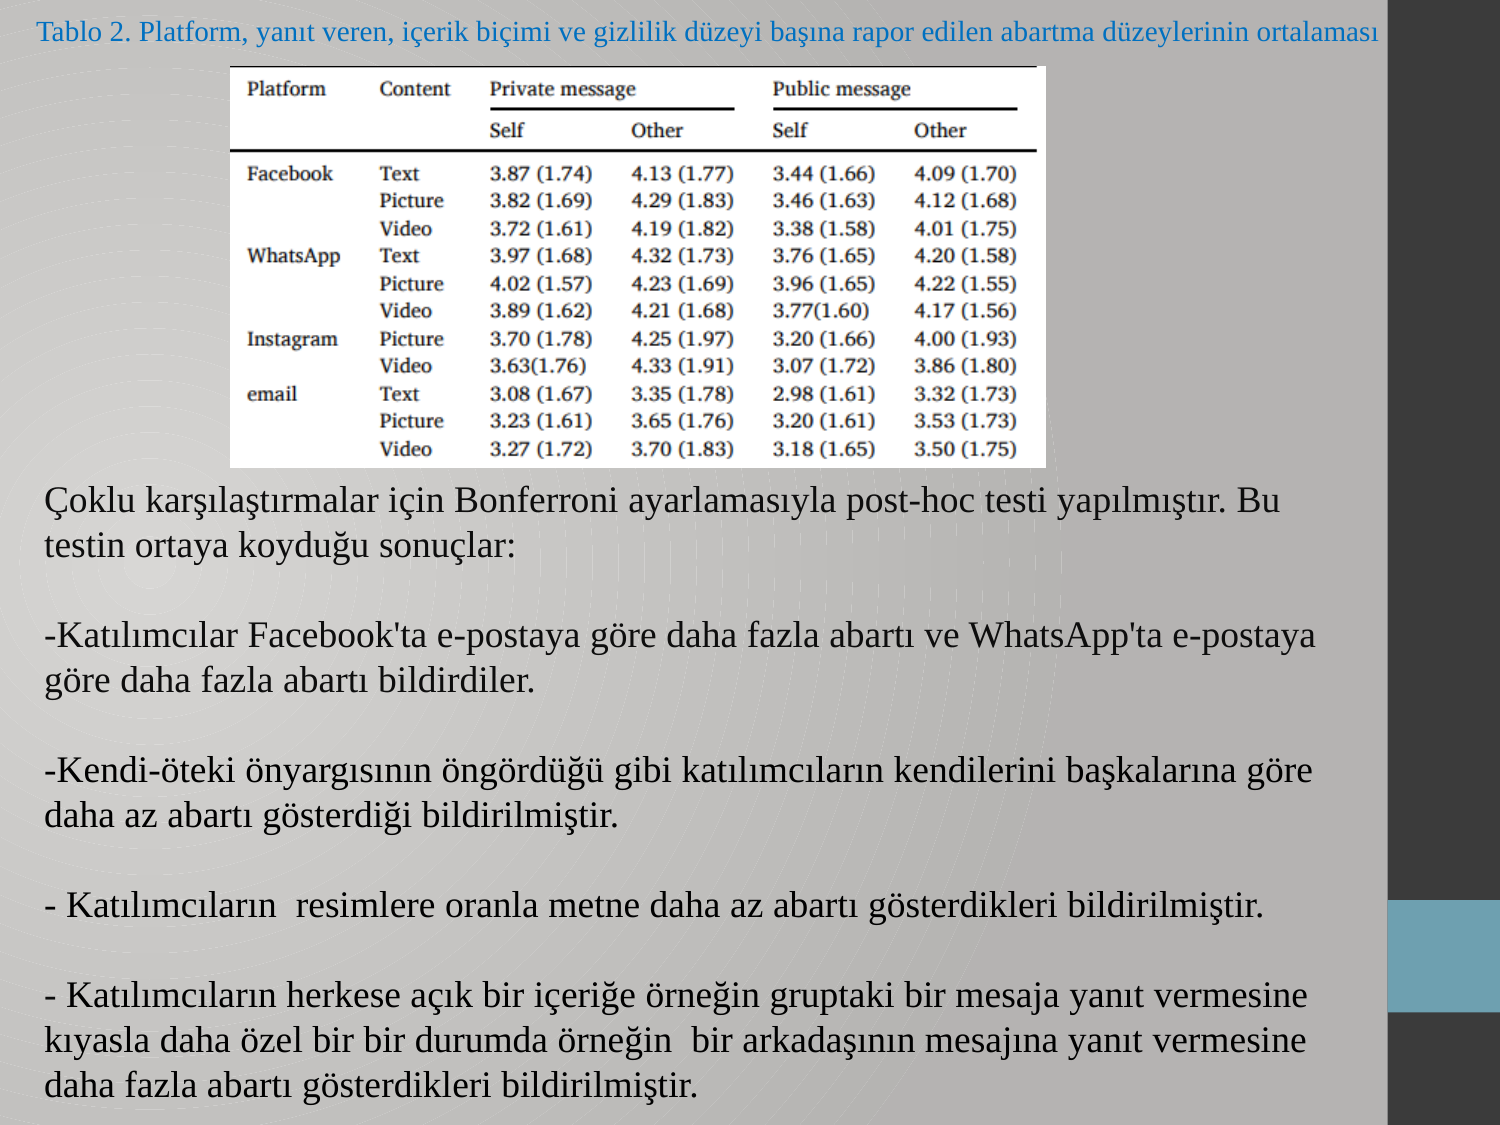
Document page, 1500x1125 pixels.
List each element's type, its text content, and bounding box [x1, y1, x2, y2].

text_box Çoklu karşılaştırmalar için Bonferroni ayarlamasıyla post-hoc testi yapılmıştır. Bu testin ortaya koyduğu sonuçlar: -Katılımcılar Facebook'ta e-postaya göre daha fazla abartı ve WhatsApp'ta e-postaya göre daha fazla abartı bildirdiler. -Kendi-öteki önyargısının öngördüğü gibi katılımcıların kendilerini başkalarına göre daha az abartı gösterdiği bildirilmiştir. - Katılımcıların resimlere oranla metne daha az abartı gösterdikleri bildirilmiştir. - Katılımcıların herkese açık bir içeriğe örneğin gruptaki bir mesaja yanıt vermesine kıyasla daha özel bir bir durumda örneğin bir arkadaşının mesajına yanıt vermesine daha fazla abartı gösterdikleri bildirilmiştir. [29, 467, 1377, 1113]
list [229, 65, 1046, 469]
text_box Tablo 2. Platform, yanıt veren, içerik biçimi ve gizlilik düzeyi başına rapor edilen abartma düzeylerinin ortalaması [21, 5, 1412, 56]
